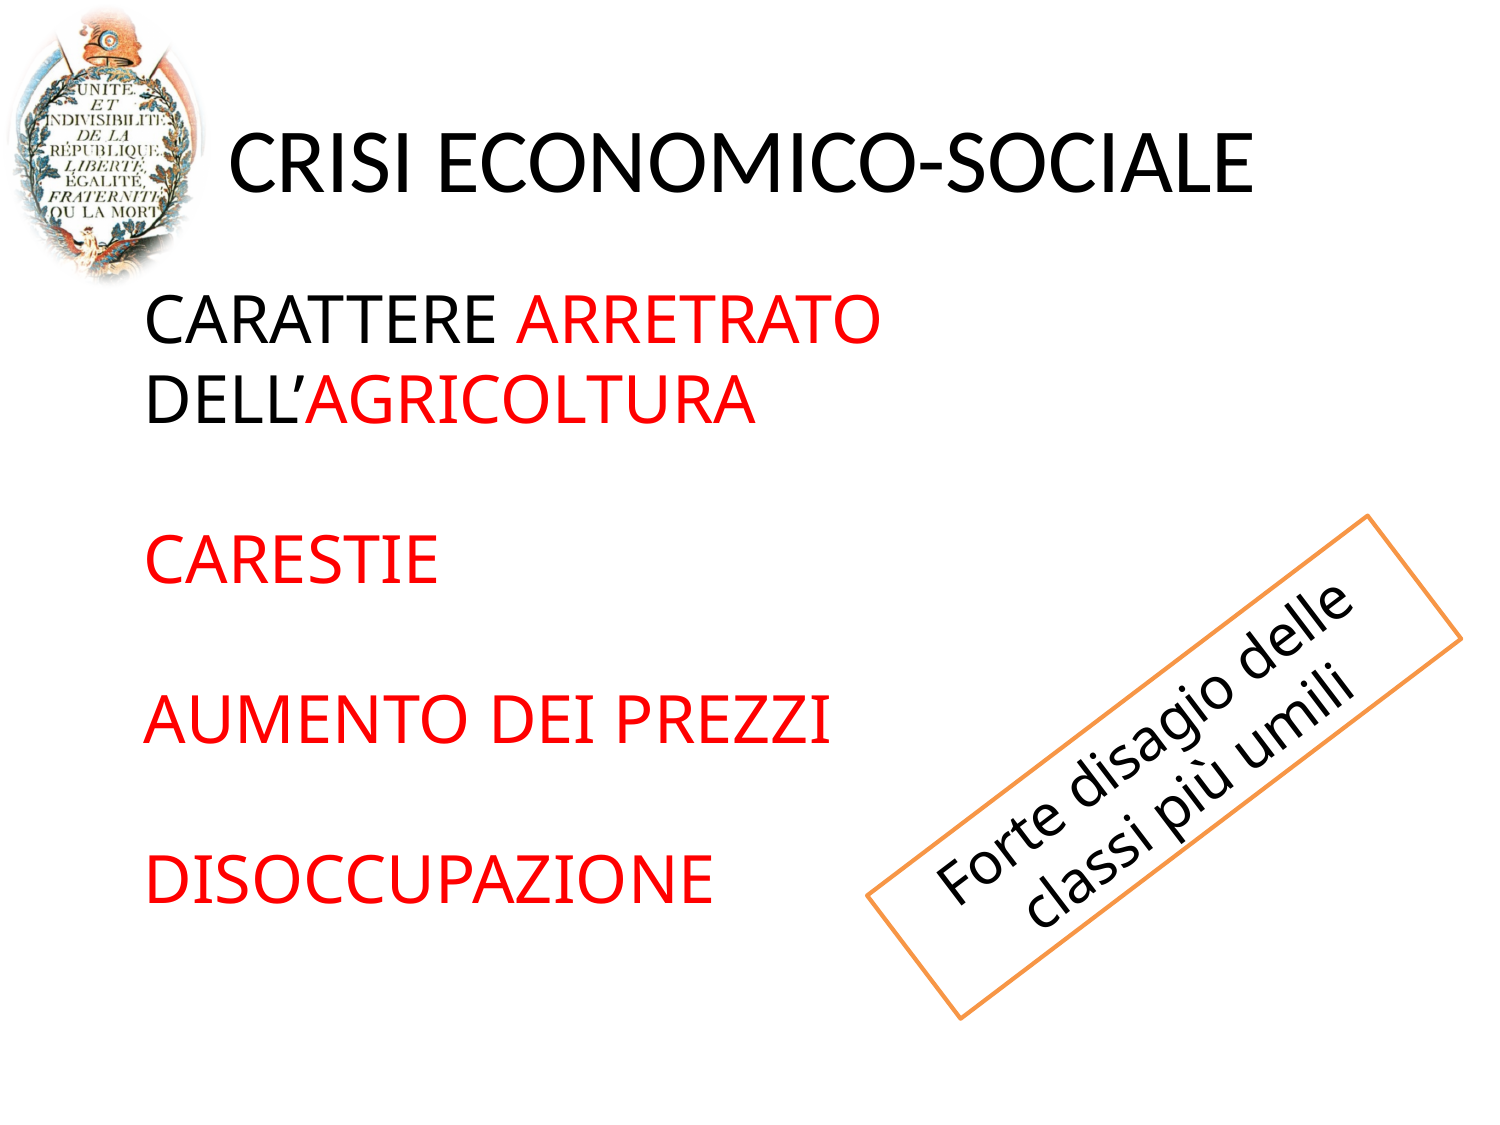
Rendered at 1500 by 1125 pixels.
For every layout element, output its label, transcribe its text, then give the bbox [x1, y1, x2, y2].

text_box Forte disagio delle classi più umili [865, 513, 1464, 1021]
picture [0, 0, 214, 294]
text_box CARATTERE ARRETRATO DELL’AGRICOLTURA CARESTIE AUMENTO DEI PREZZI DISOCCUPAZIONE [128, 269, 1032, 924]
title CRISI ECONOMICO-SOCIALE [218, 35, 1381, 277]
